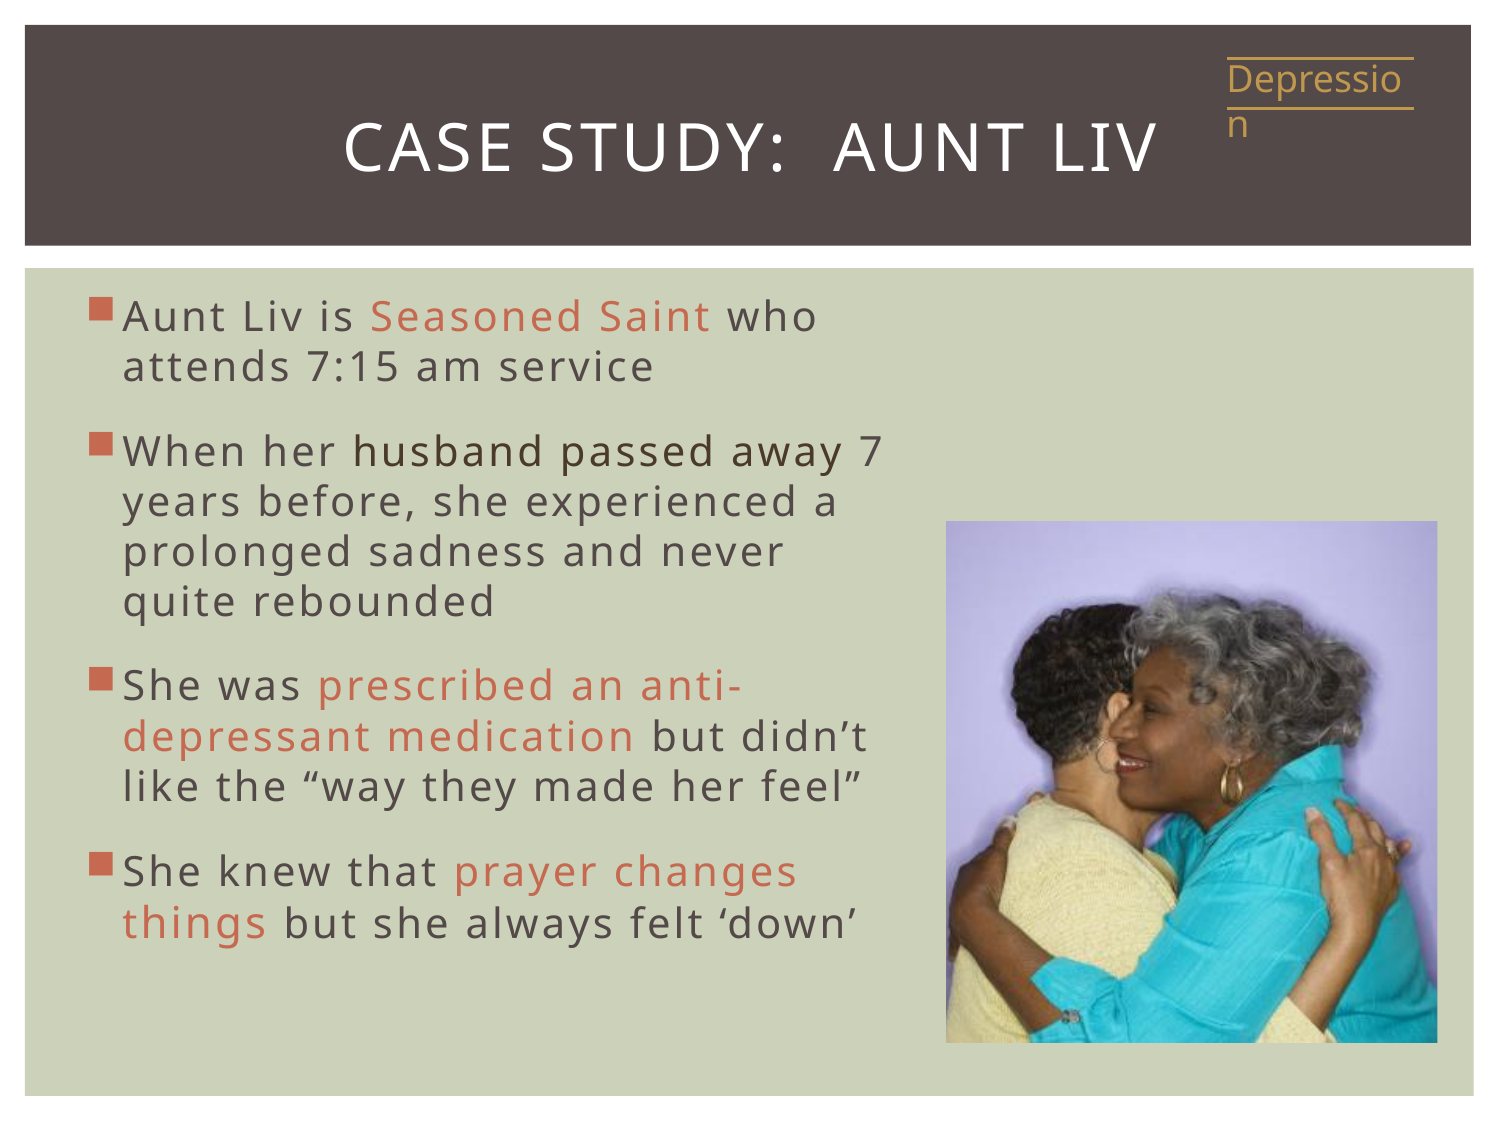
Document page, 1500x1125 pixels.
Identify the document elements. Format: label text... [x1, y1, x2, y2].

picture [945, 521, 1438, 1043]
list Aunt Liv is Seasoned Saint who attends 7:15 am service When her husband passed away 7 years before, she experienced a prolonged sadness and never quite rebounded She was prescribed an anti-depressant medication but didn’t like the “way they made her feel” She knew that prayer changes things but she always felt ‘down’ [62, 281, 908, 1097]
text_box Depression [1211, 47, 1428, 153]
title CASE STUDY: Aunt LIV [62, 58, 1438, 232]
